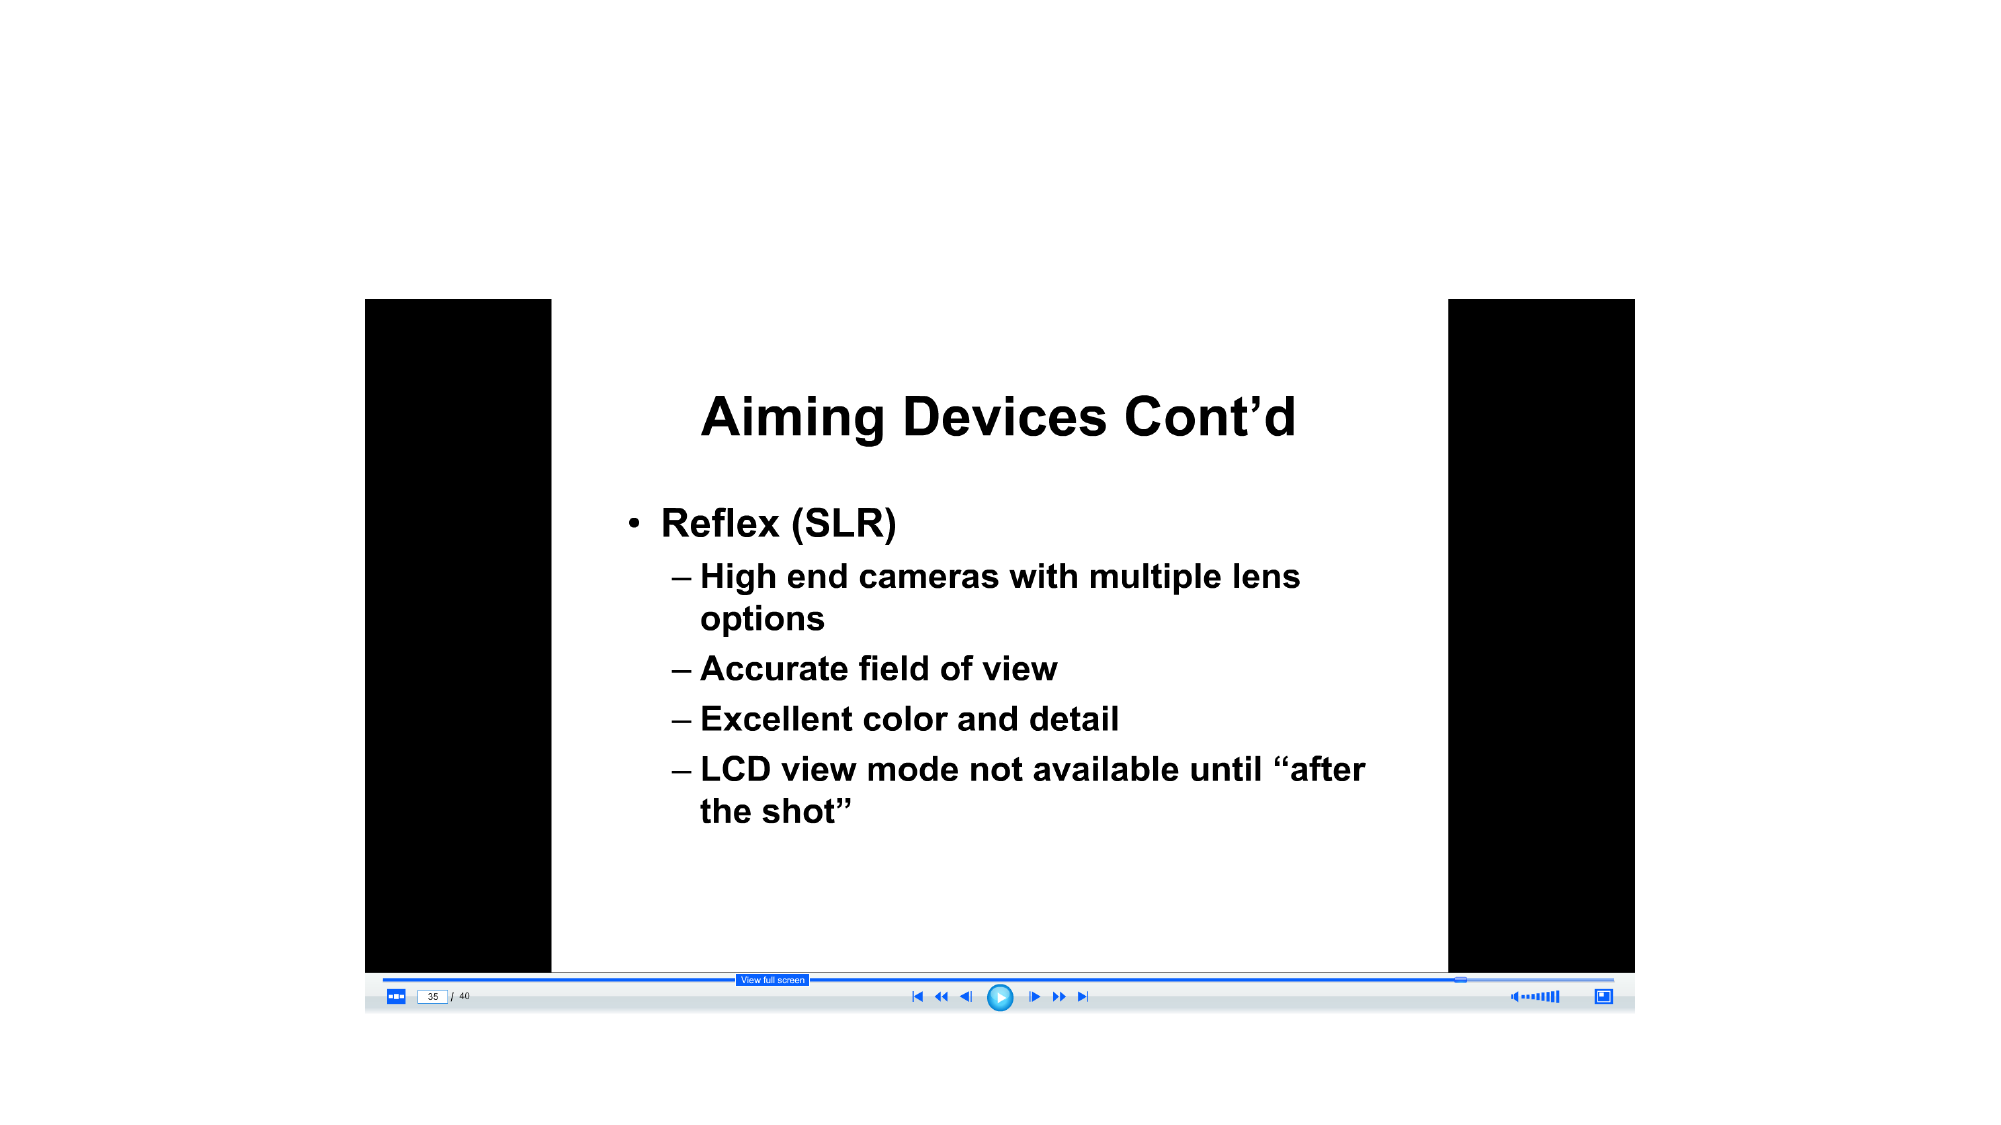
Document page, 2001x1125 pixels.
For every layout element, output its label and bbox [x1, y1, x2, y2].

list [365, 299, 1635, 1014]
